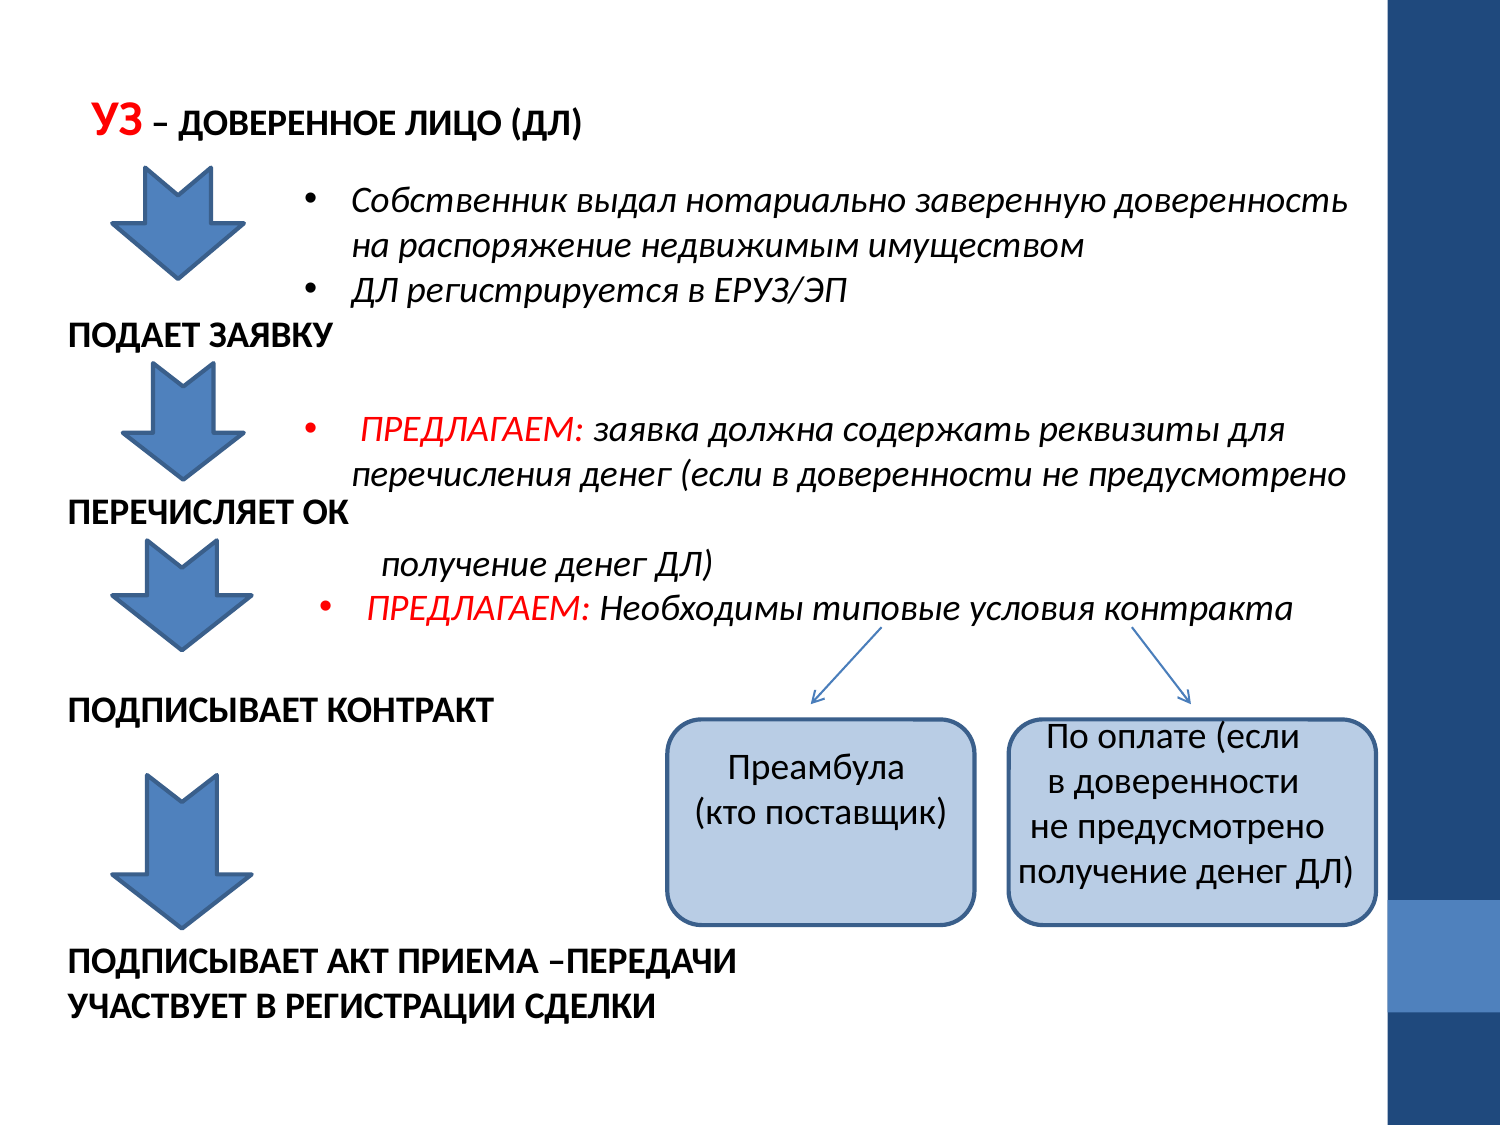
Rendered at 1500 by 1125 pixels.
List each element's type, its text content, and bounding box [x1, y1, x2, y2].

text_box УЗ – ДОВЕРЕННОЕ ЛИЦО (ДЛ) [76, 78, 606, 153]
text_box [810, 626, 882, 705]
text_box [1131, 626, 1192, 705]
text_box [1007, 741, 1379, 928]
text_box ПОДАЕТ ЗАЯВКУ [53, 302, 404, 363]
text_box [110, 773, 254, 928]
text_box По оплате (если в доверенности не предусмотрено получение денег ДЛ) [979, 704, 1376, 899]
text_box ПОДПИСЫВАЕТ КОНТРАКТ [52, 677, 514, 738]
text_box [671, 717, 971, 734]
text_box [665, 742, 977, 928]
text_box [110, 165, 246, 281]
text_box Собственник выдал нотариально заверенную доверенность на распоряжение недвижимым имуществом ДЛ регистрируется в ЕРУЗ/ЭП [289, 167, 1365, 318]
text_box Преамбула (кто поставщик) [667, 734, 975, 839]
text_box [120, 361, 246, 482]
text_box ПЕРЕЧИСЛЯЕТ ОК [53, 479, 289, 540]
text_box [110, 538, 254, 652]
text_box ПРЕДЛАГАЕМ: Необходимы типовые условия контракта [304, 592, 1317, 636]
text_box ПРЕДЛАГАЕМ: заявка должна содержать реквизиты для перечисления денег (если в доверенности не предусмотрено получение денег ДЛ) [289, 397, 1365, 592]
text_box ПОДПИСЫВАЕТ АКТ ПРИЕМА –ПЕРЕДАЧИ УЧАСТВУЕТ В РЕГИСТРАЦИИ СДЕЛКИ [53, 928, 792, 1034]
